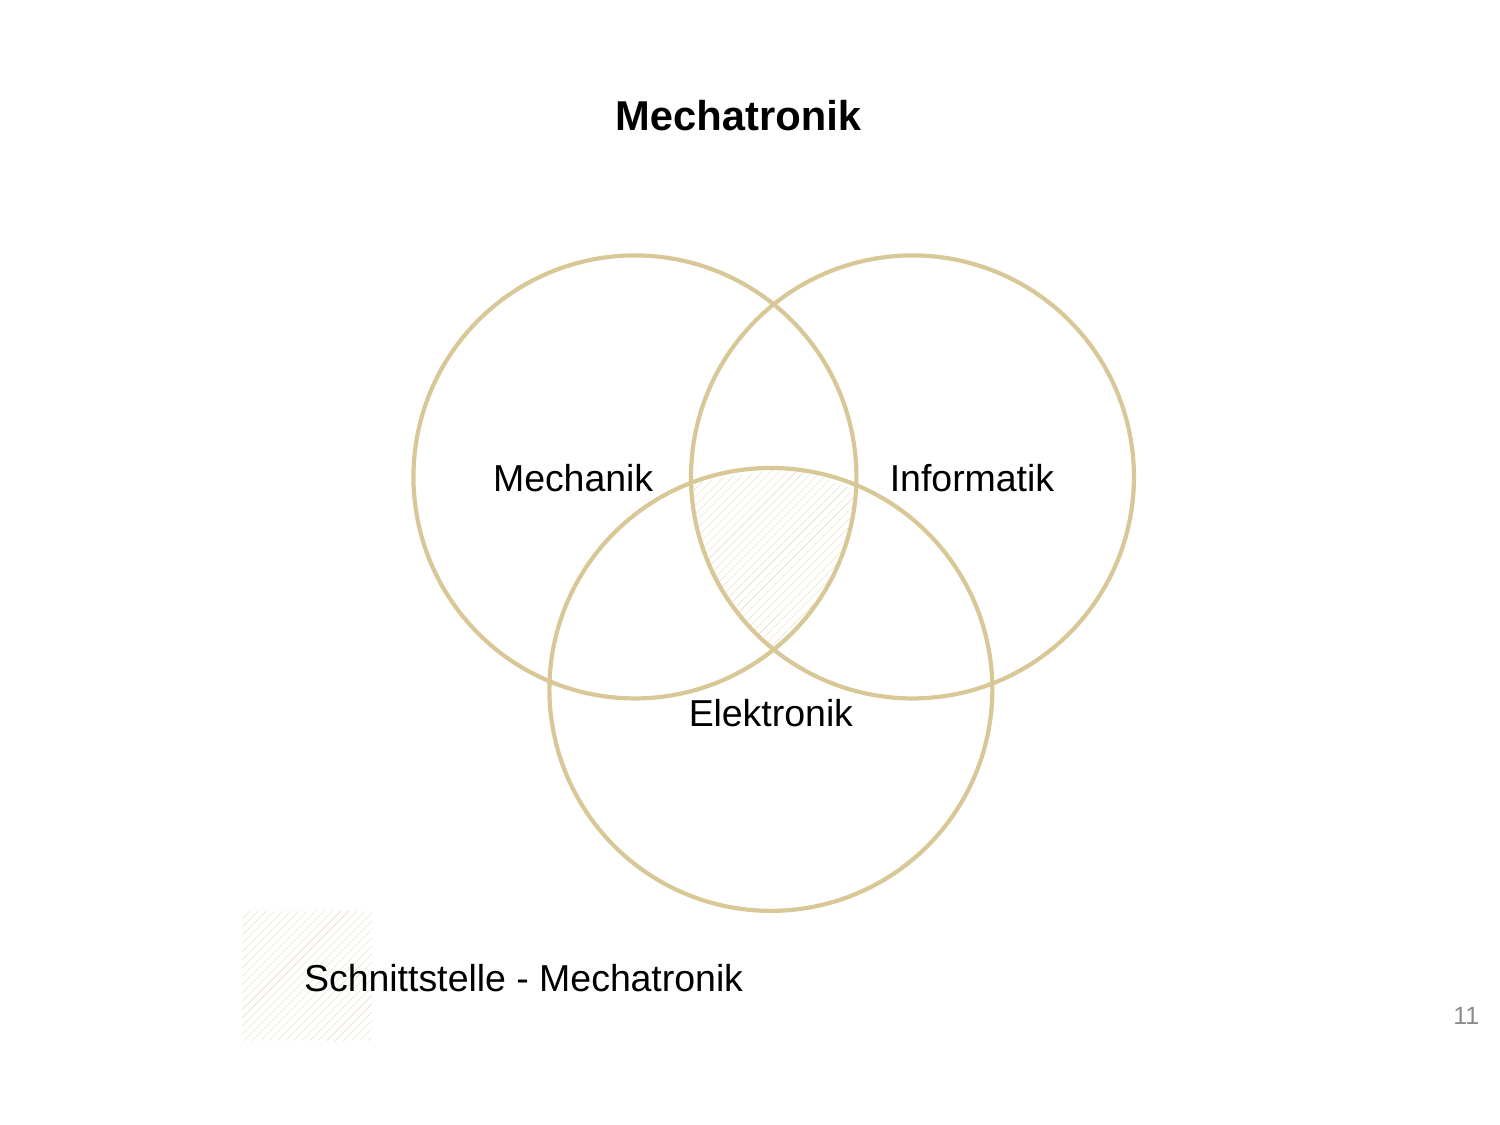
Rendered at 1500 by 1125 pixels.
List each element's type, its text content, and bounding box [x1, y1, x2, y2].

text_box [241, 255, 1135, 1042]
slide_number 11 [1421, 975, 1495, 1054]
title Mechatronik [324, 48, 1152, 179]
